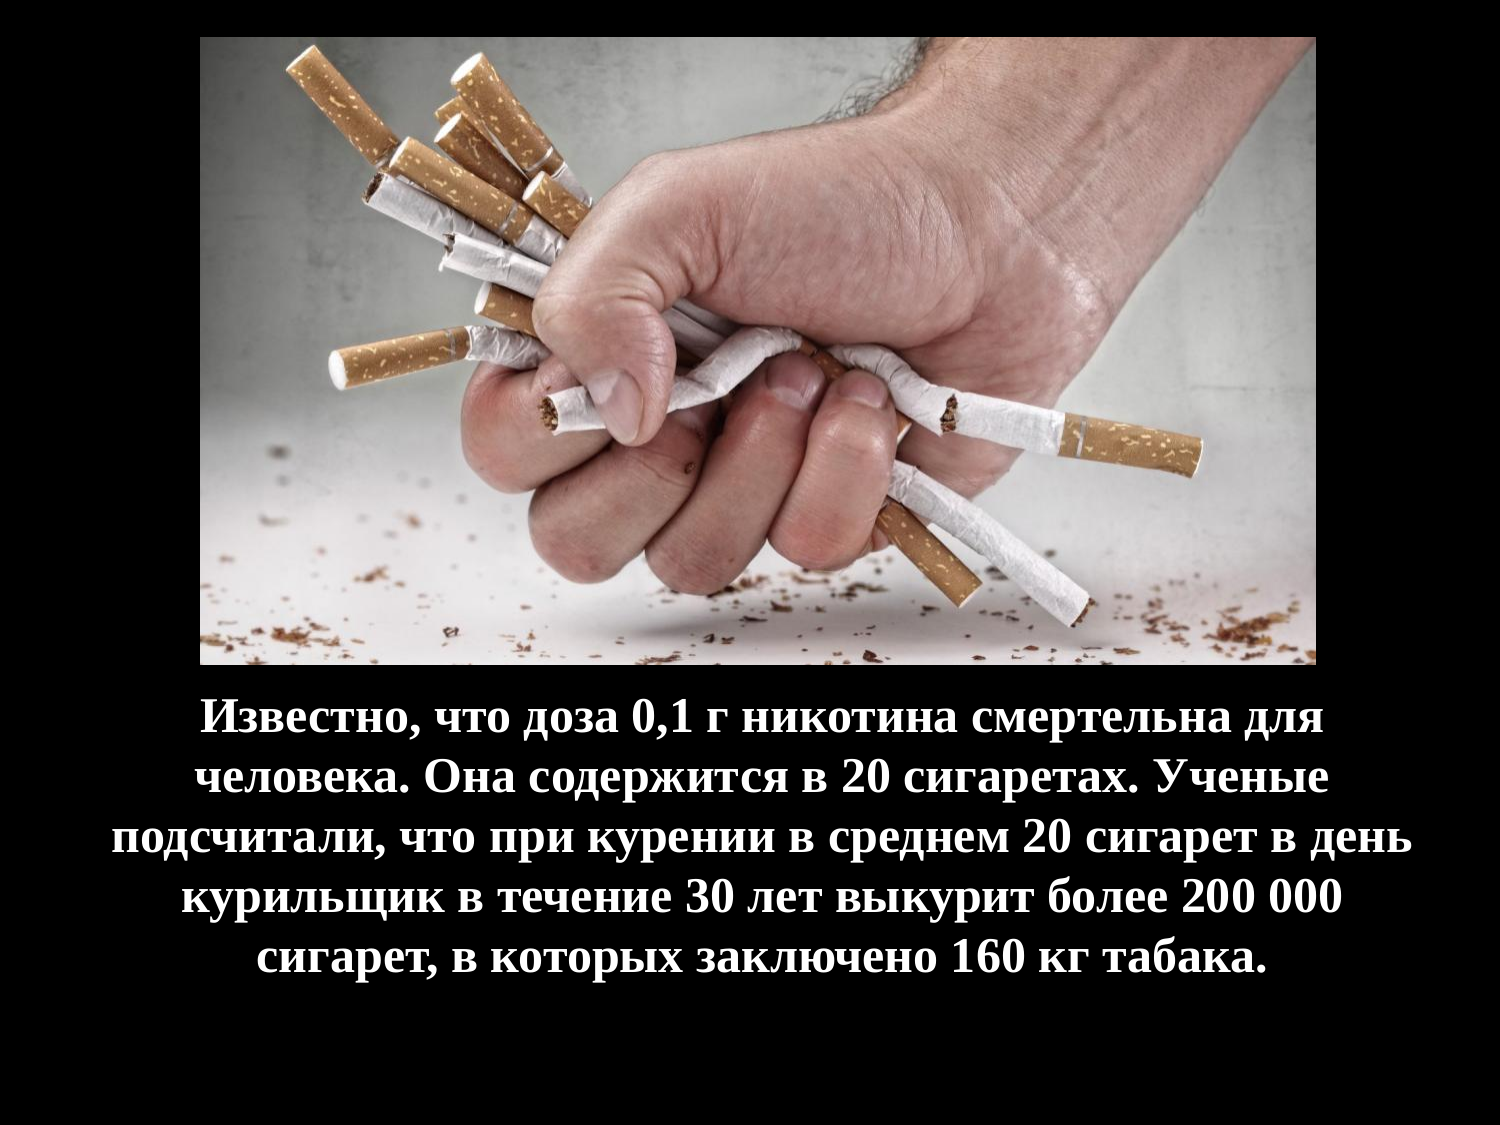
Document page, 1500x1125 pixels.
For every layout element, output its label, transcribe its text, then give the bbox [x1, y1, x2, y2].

text_box Известно, что доза 0,1 г никотина смертельна для человека. Она содержится в 20 сигаретах. Ученые подсчитали, что при курении в среднем 20 сигарет в день курильщик в течение 30 лет выкурит более 200 000 сигарет, в которых заключено 160 кг табака. [87, 674, 1438, 990]
picture [199, 37, 1316, 666]
